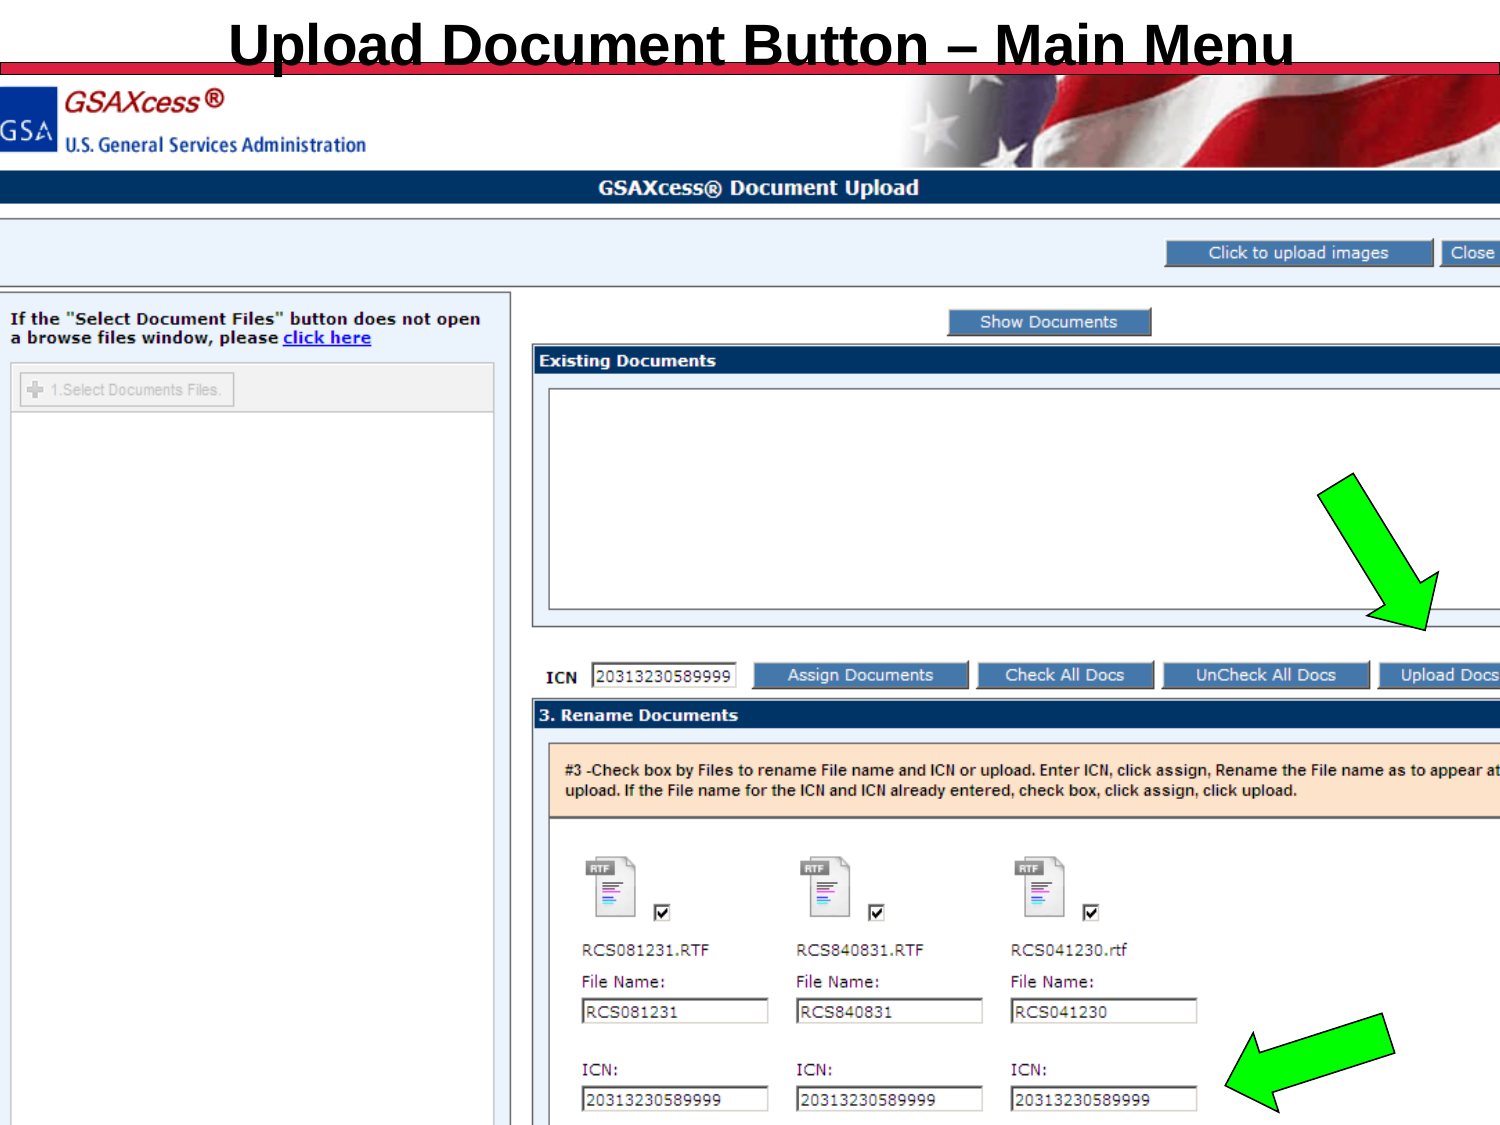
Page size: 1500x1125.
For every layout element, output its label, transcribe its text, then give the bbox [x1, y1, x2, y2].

text_box [0, 62, 125, 74]
picture [0, 74, 1500, 1125]
text_box [1400, 62, 1500, 74]
title Upload Document Button – Main Menu [125, 0, 1400, 73]
